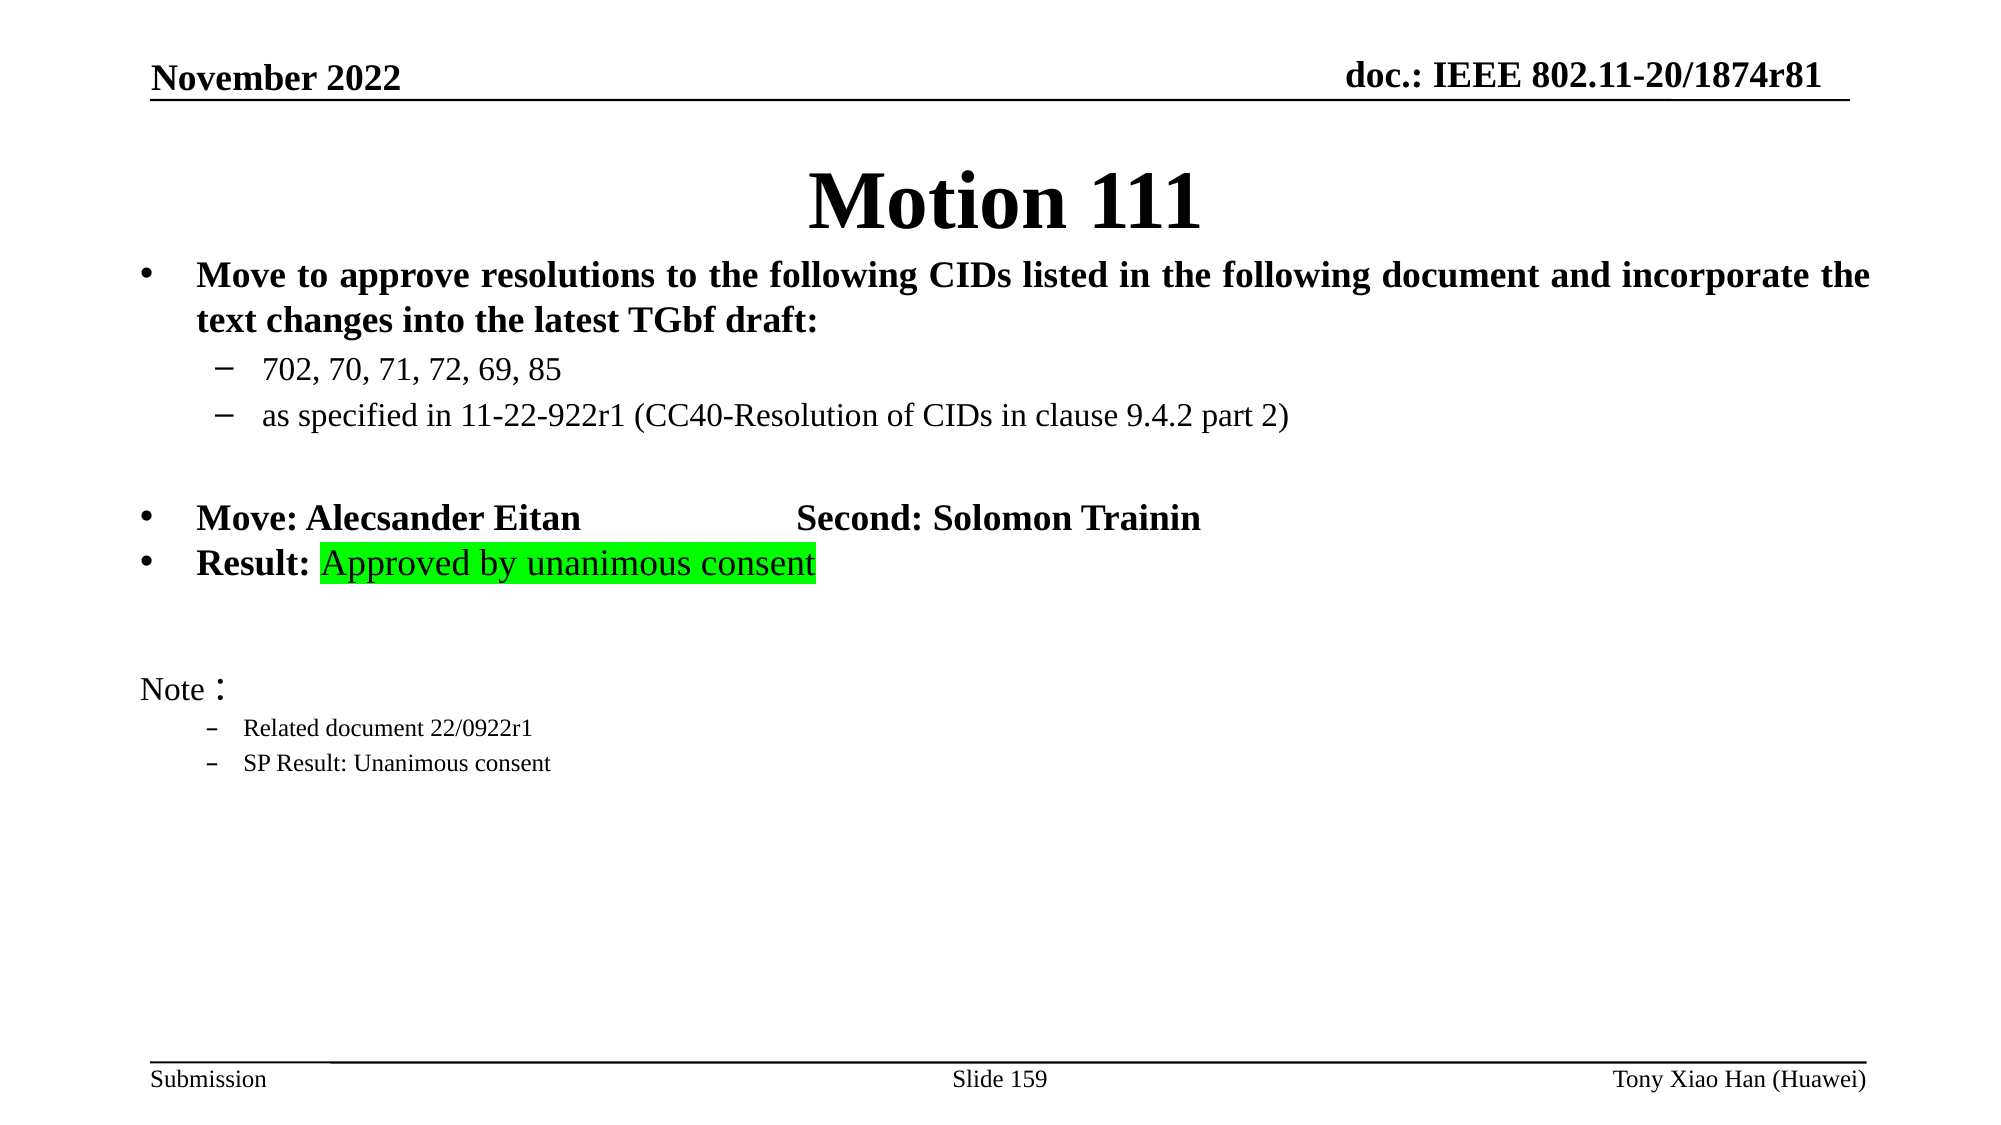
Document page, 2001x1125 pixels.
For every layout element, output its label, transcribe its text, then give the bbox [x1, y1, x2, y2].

text_box Move to approve resolutions to the following CIDs listed in the following document and incorporate the text changes into the latest TGbf draft: 702, 70, 71, 72, 69, 85 as specified in 11-22-922r1 (CC40-Resolution of CIDs in clause 9.4.2 part 2) Move: Alecsander Eitan Second: Solomon Trainin Result: Approved by unanimous consent Note： Related document 22/0922r1 SP Result: Unanimous consent [125, 212, 1888, 900]
text_box Motion 111 [368, 137, 1644, 212]
